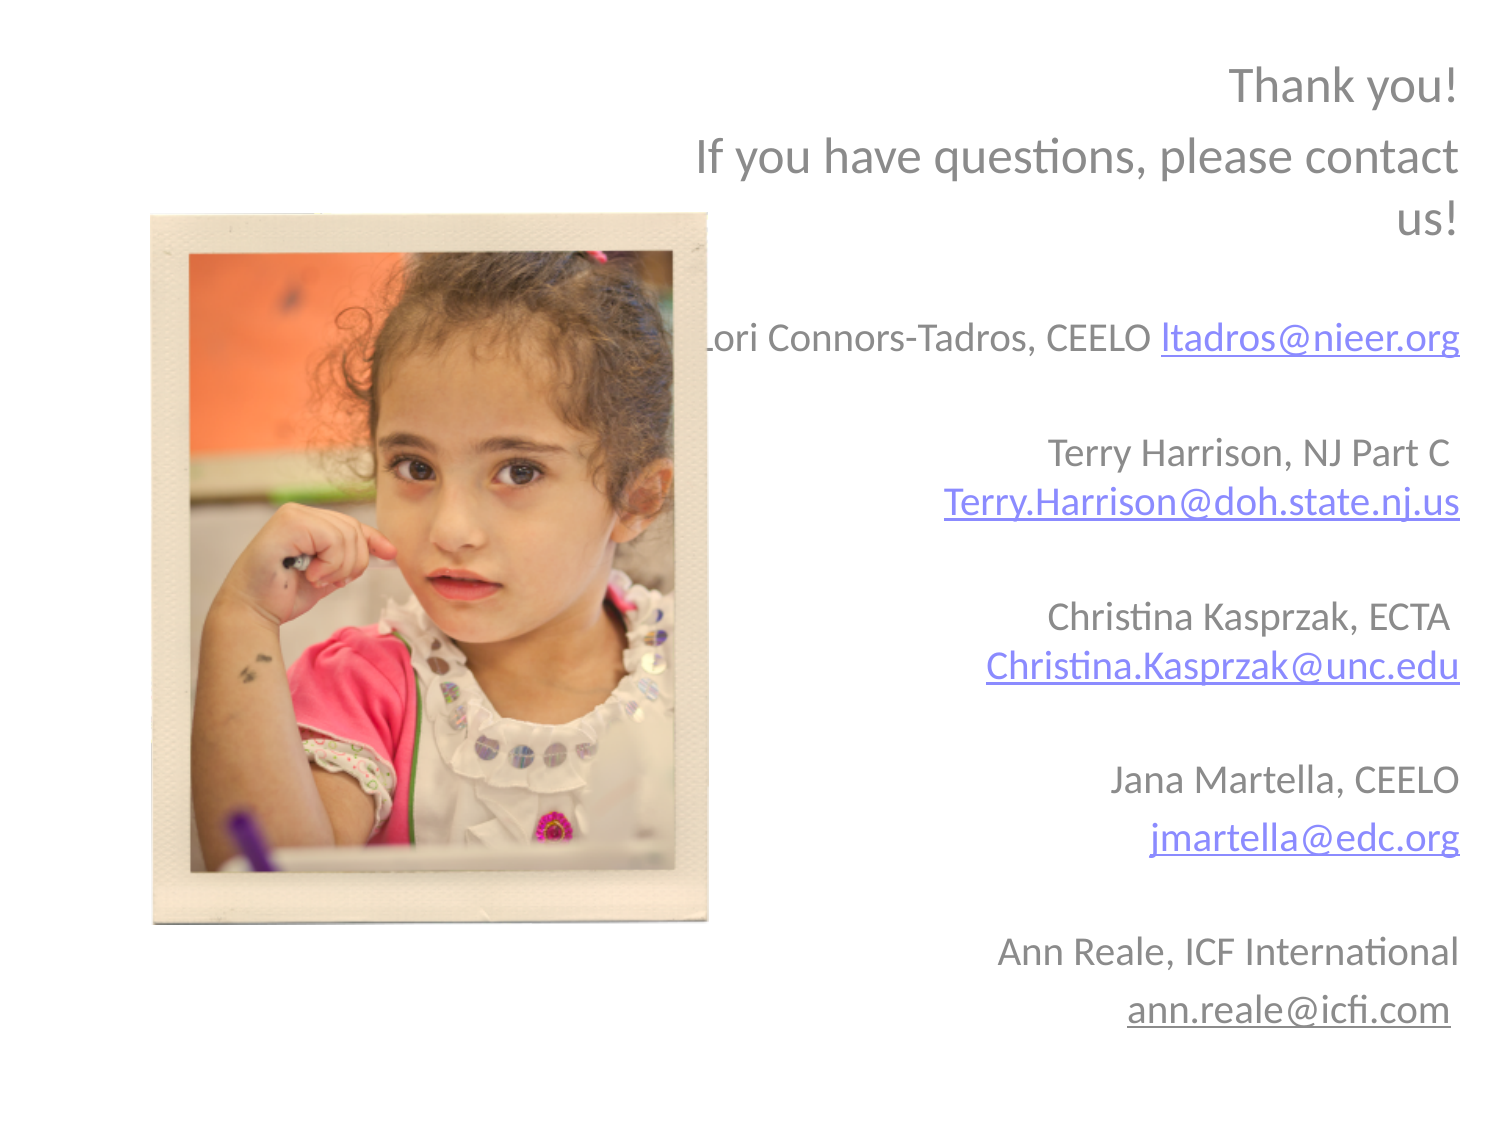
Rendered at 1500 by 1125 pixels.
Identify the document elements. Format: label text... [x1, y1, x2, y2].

picture [149, 212, 709, 926]
subtitle Thank you! If you have questions, please contact us! Lori Connors-Tadros, CEELO ltadros@nieer.org Terry Harrison, NJ Part C Terry.Harrison@doh.state.nj.us Christina Kasprzak, ECTA Christina.Kasprzak@unc.edu Jana Martella, CEELO jmartella@edc.org Ann Reale, ICF International ann.reale@icfi.com [675, 43, 1475, 1075]
